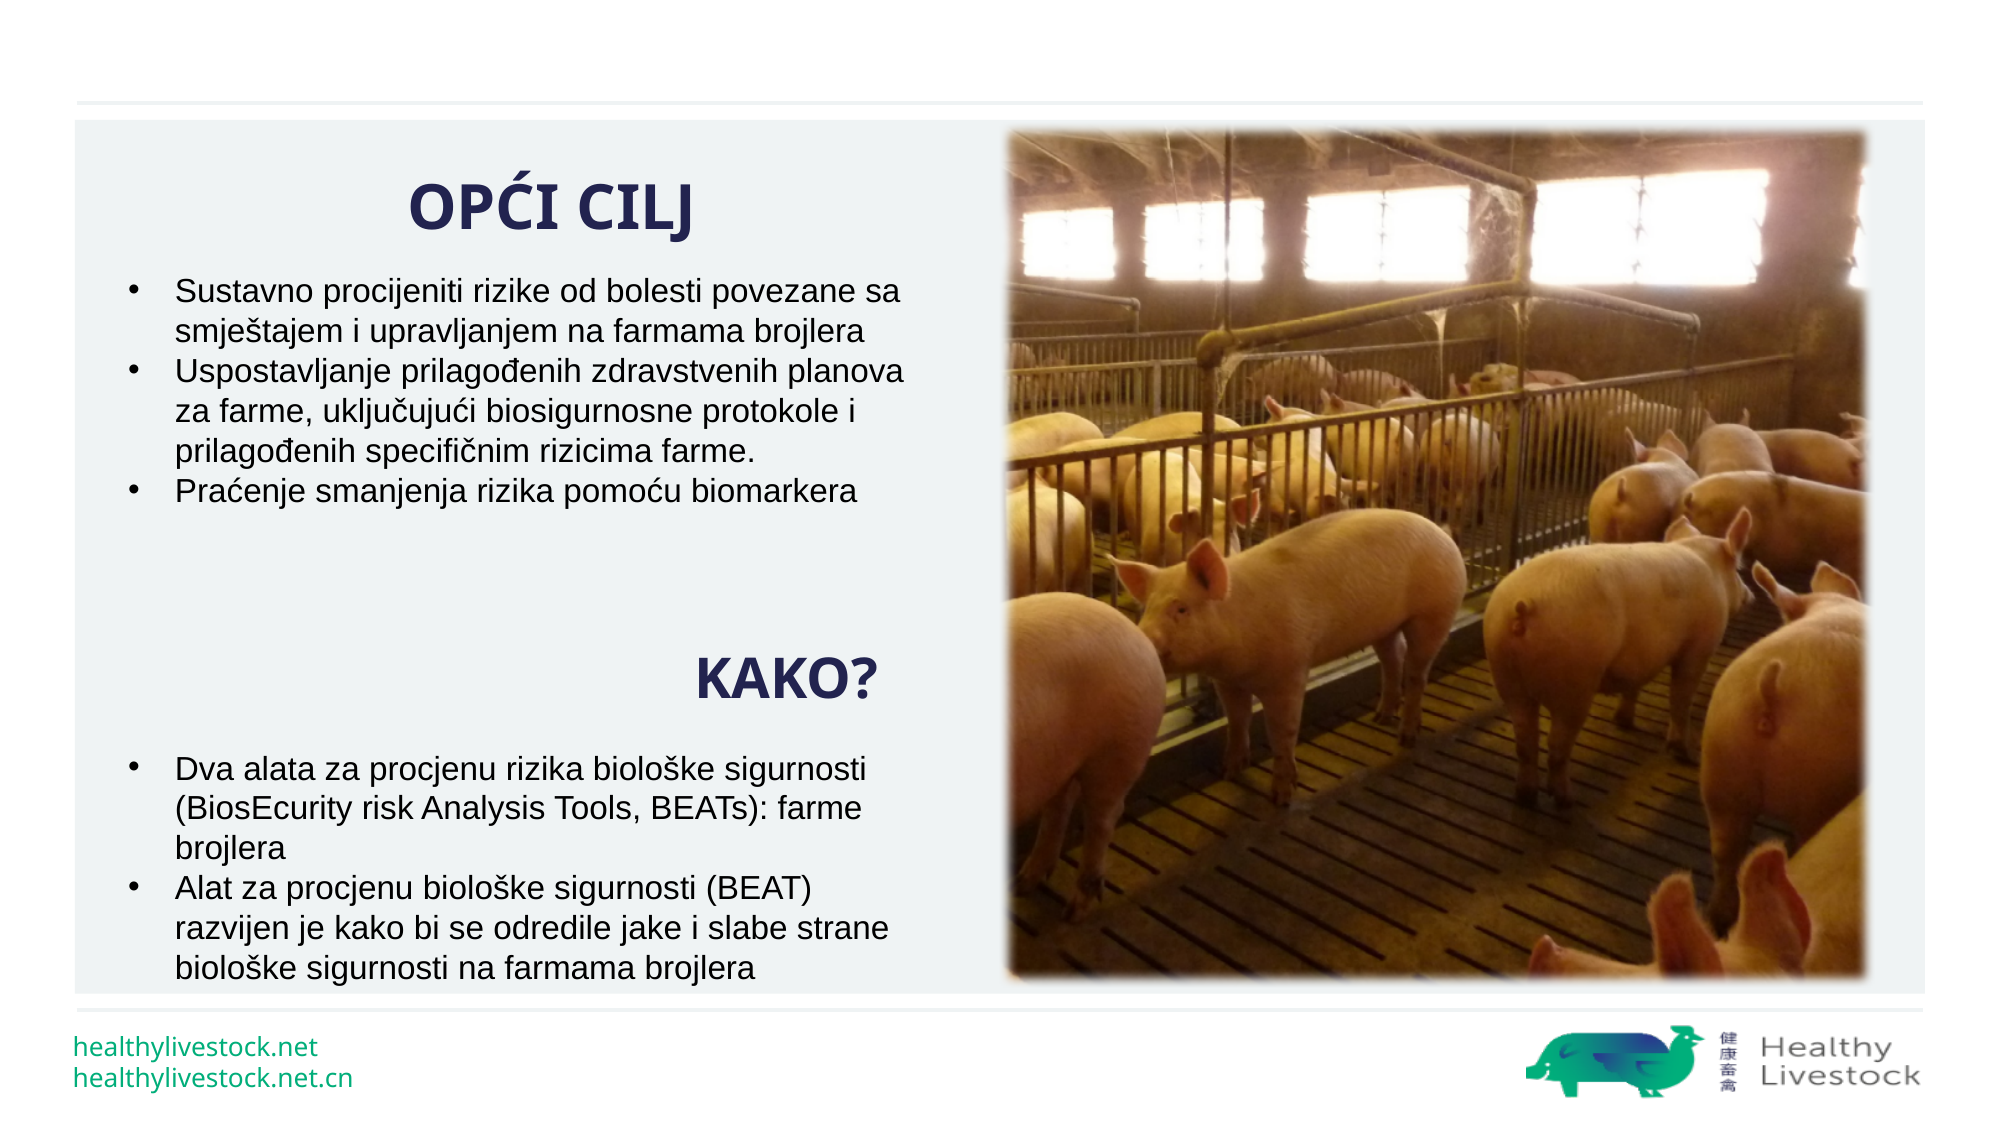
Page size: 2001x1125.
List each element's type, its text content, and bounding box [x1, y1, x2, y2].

title OPĆI CILJ [182, 142, 921, 261]
picture [999, 122, 1875, 997]
text_box Sustavno procijeniti rizike od bolesti povezane sa smještajem i upravljanjem na farmama brojlera Uspostavljanje prilagođenih zdravstvenih planova za farme, uključujući biosigurnosne protokole i prilagođenih specifičnim rizicima farme. Praćenje smanjenja rizika pomoću biomarkera [113, 261, 935, 517]
text_box Dva alata za procjenu rizika biološke sigurnosti (BiosEcurity risk Analysis Tools, BEATs): farme brojlera Alat za procjenu biološke sigurnosti (BEAT) razvijen je kako bi se odredile jake i slabe strane biološke sigurnosti na farmama brojlera [113, 739, 949, 994]
picture [1526, 1019, 1921, 1104]
text_box KAKO? [432, 620, 999, 774]
